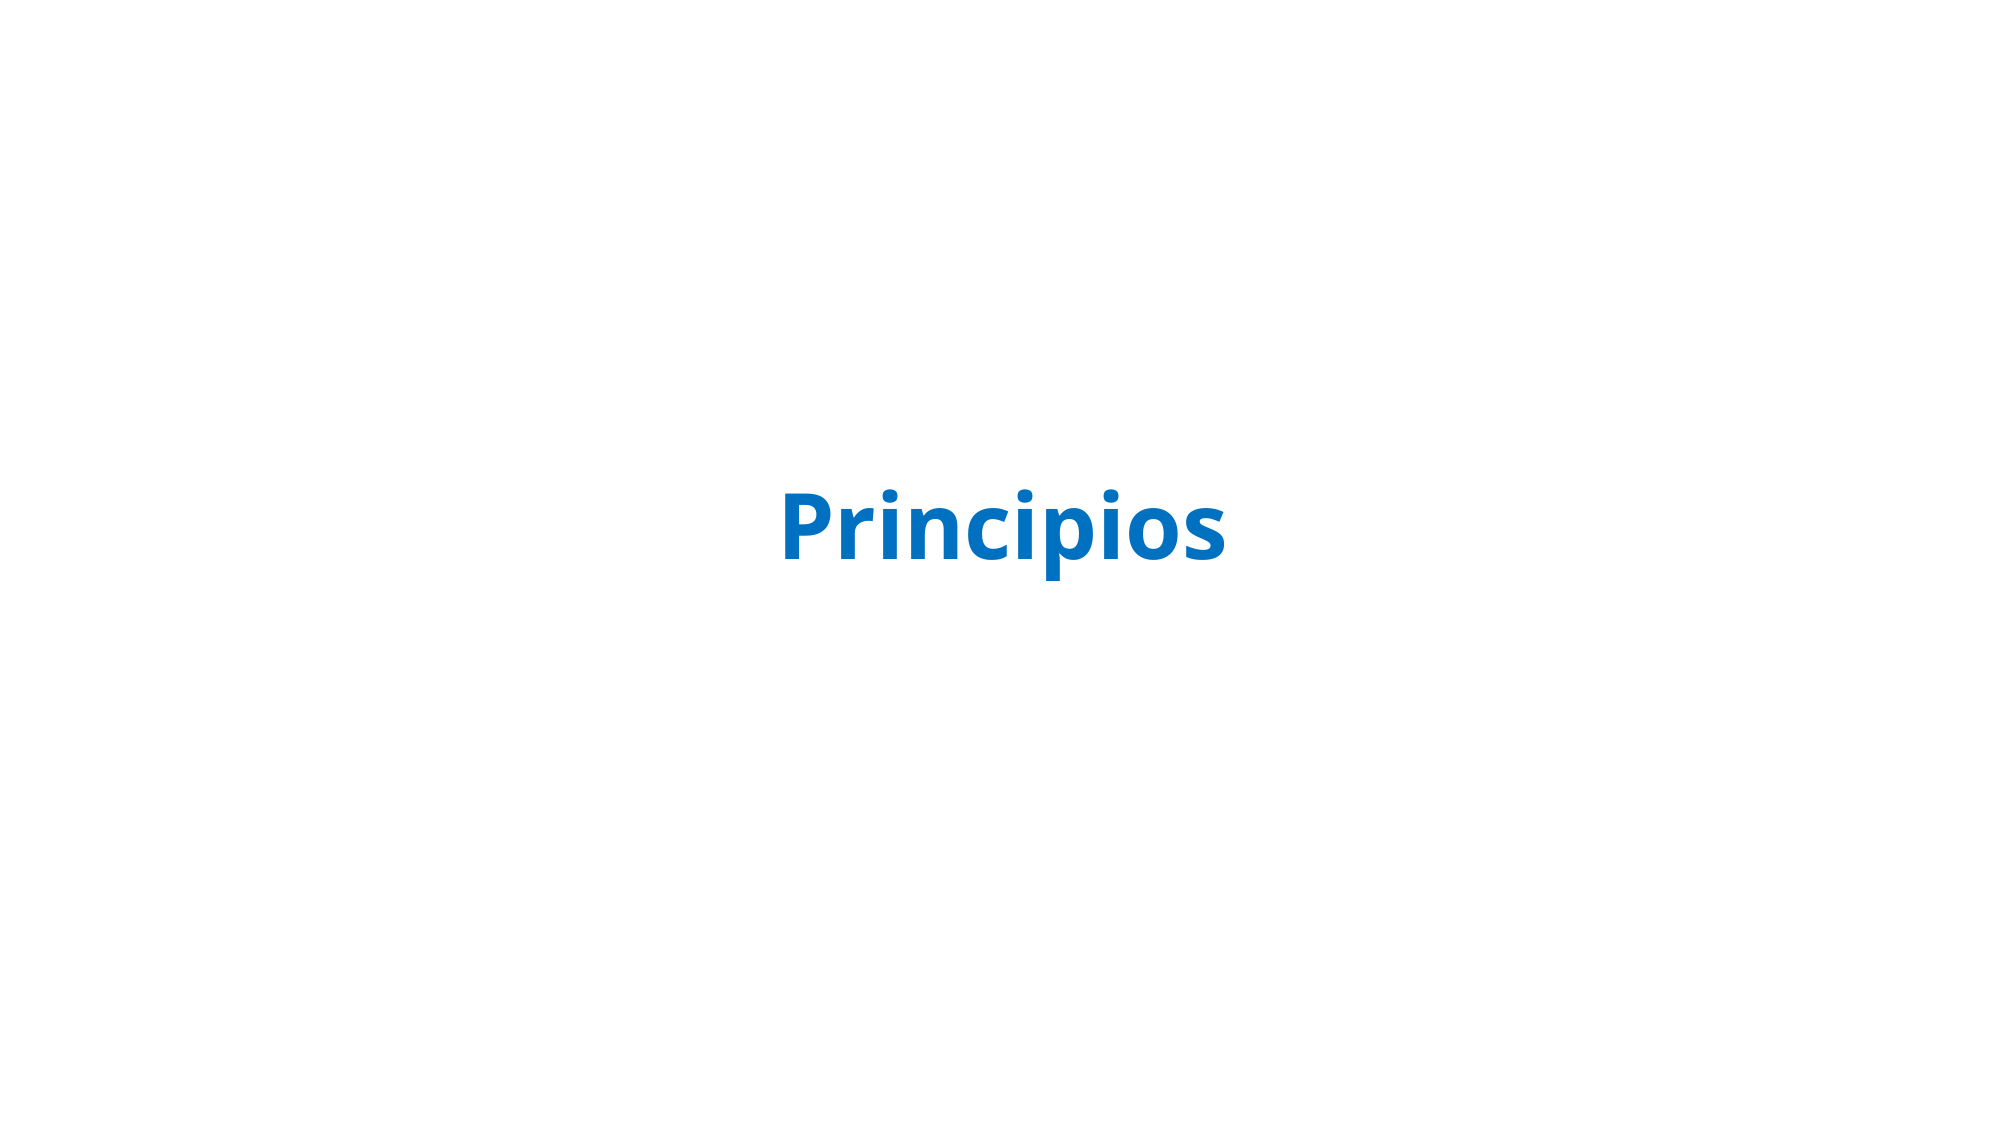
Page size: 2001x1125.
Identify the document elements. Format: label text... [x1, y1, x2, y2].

text_box Principios [317, 460, 1688, 744]
